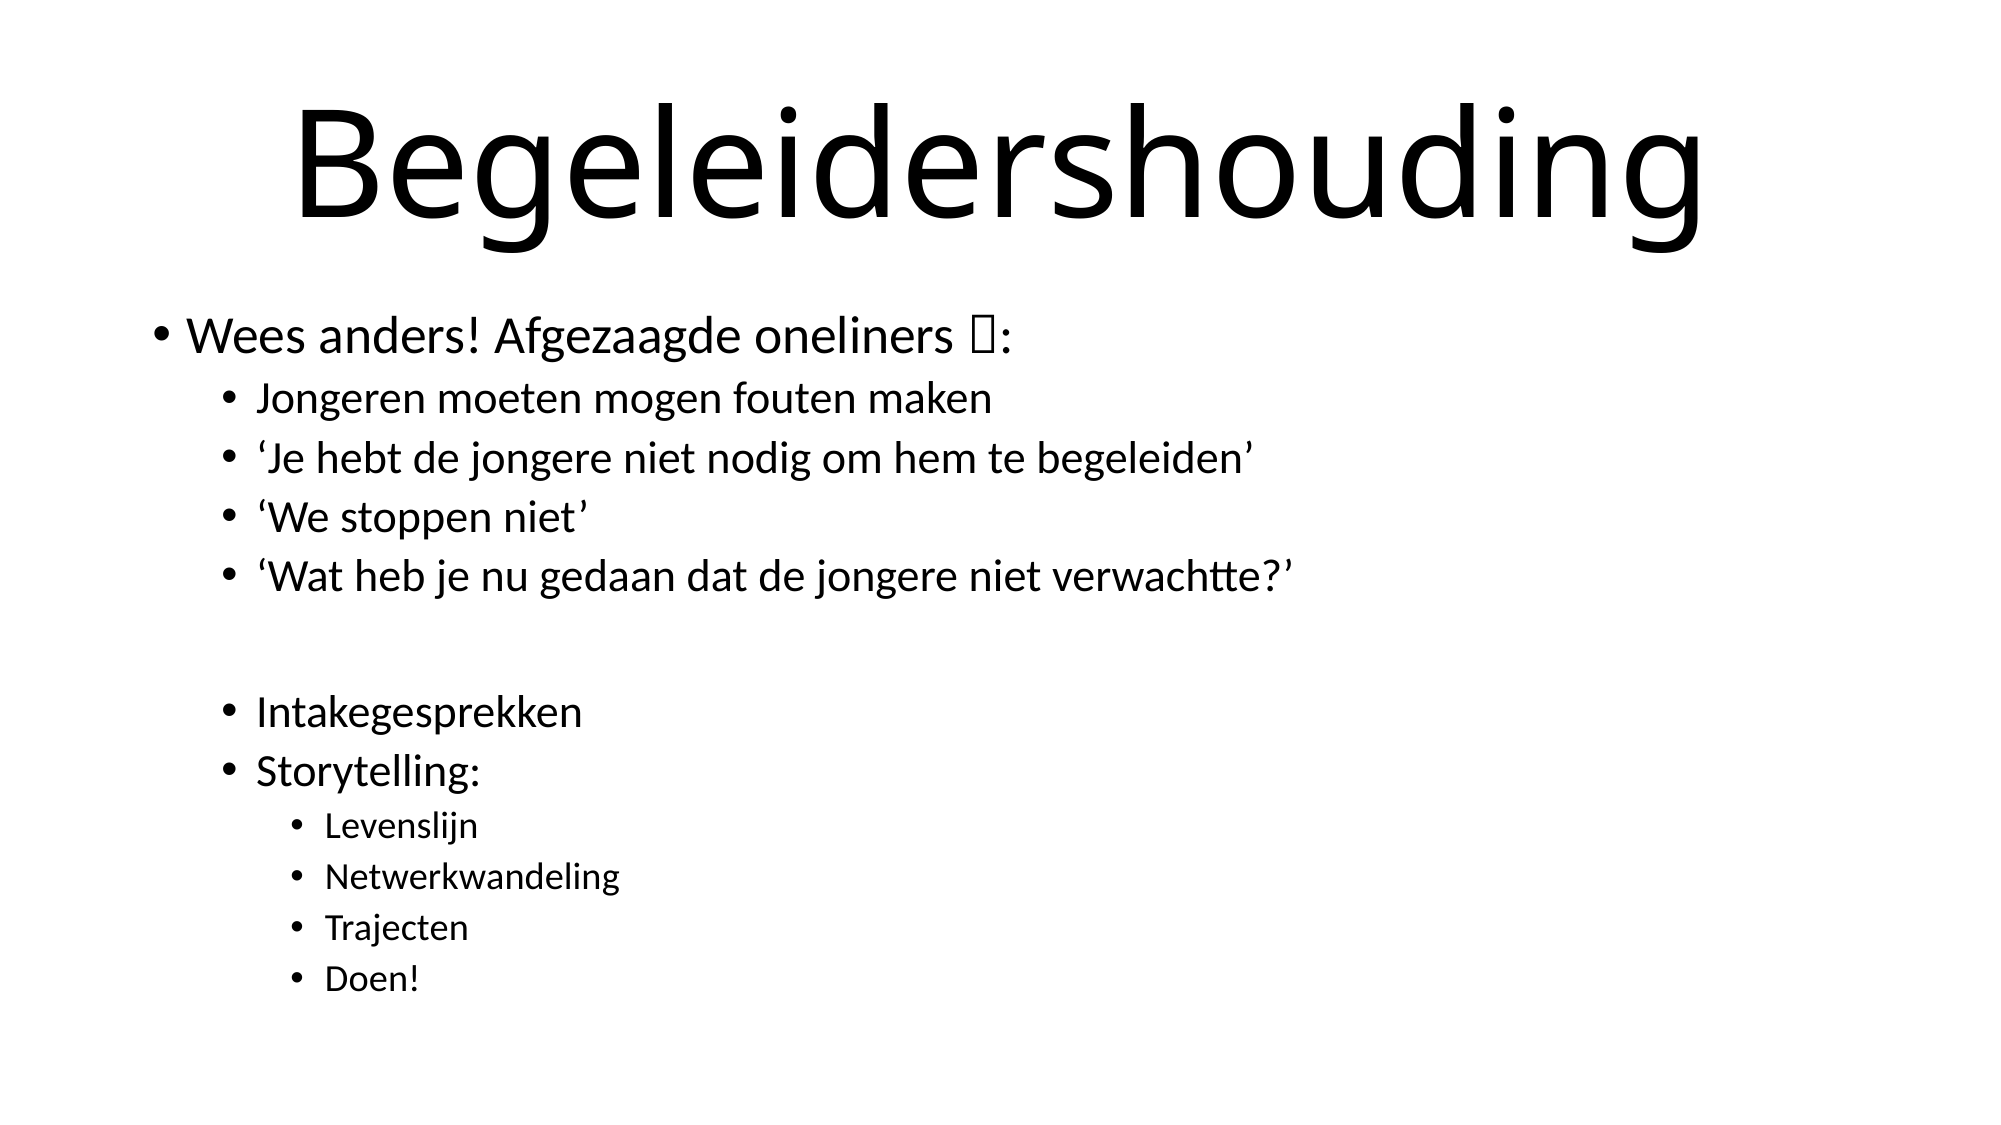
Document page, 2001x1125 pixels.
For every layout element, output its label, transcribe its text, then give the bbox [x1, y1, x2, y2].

list Wees anders! Afgezaagde oneliners : Jongeren moeten mogen fouten maken ‘Je hebt de jongere niet nodig om hem te begeleiden’ ‘We stoppen niet’ ‘Wat heb je nu gedaan dat de jongere niet verwachtte?’ Intakegesprekken Storytelling: Levenslijn Netwerkwandeling Trajecten Doen! [137, 299, 1863, 1014]
title Begeleidershouding [137, 59, 1863, 278]
